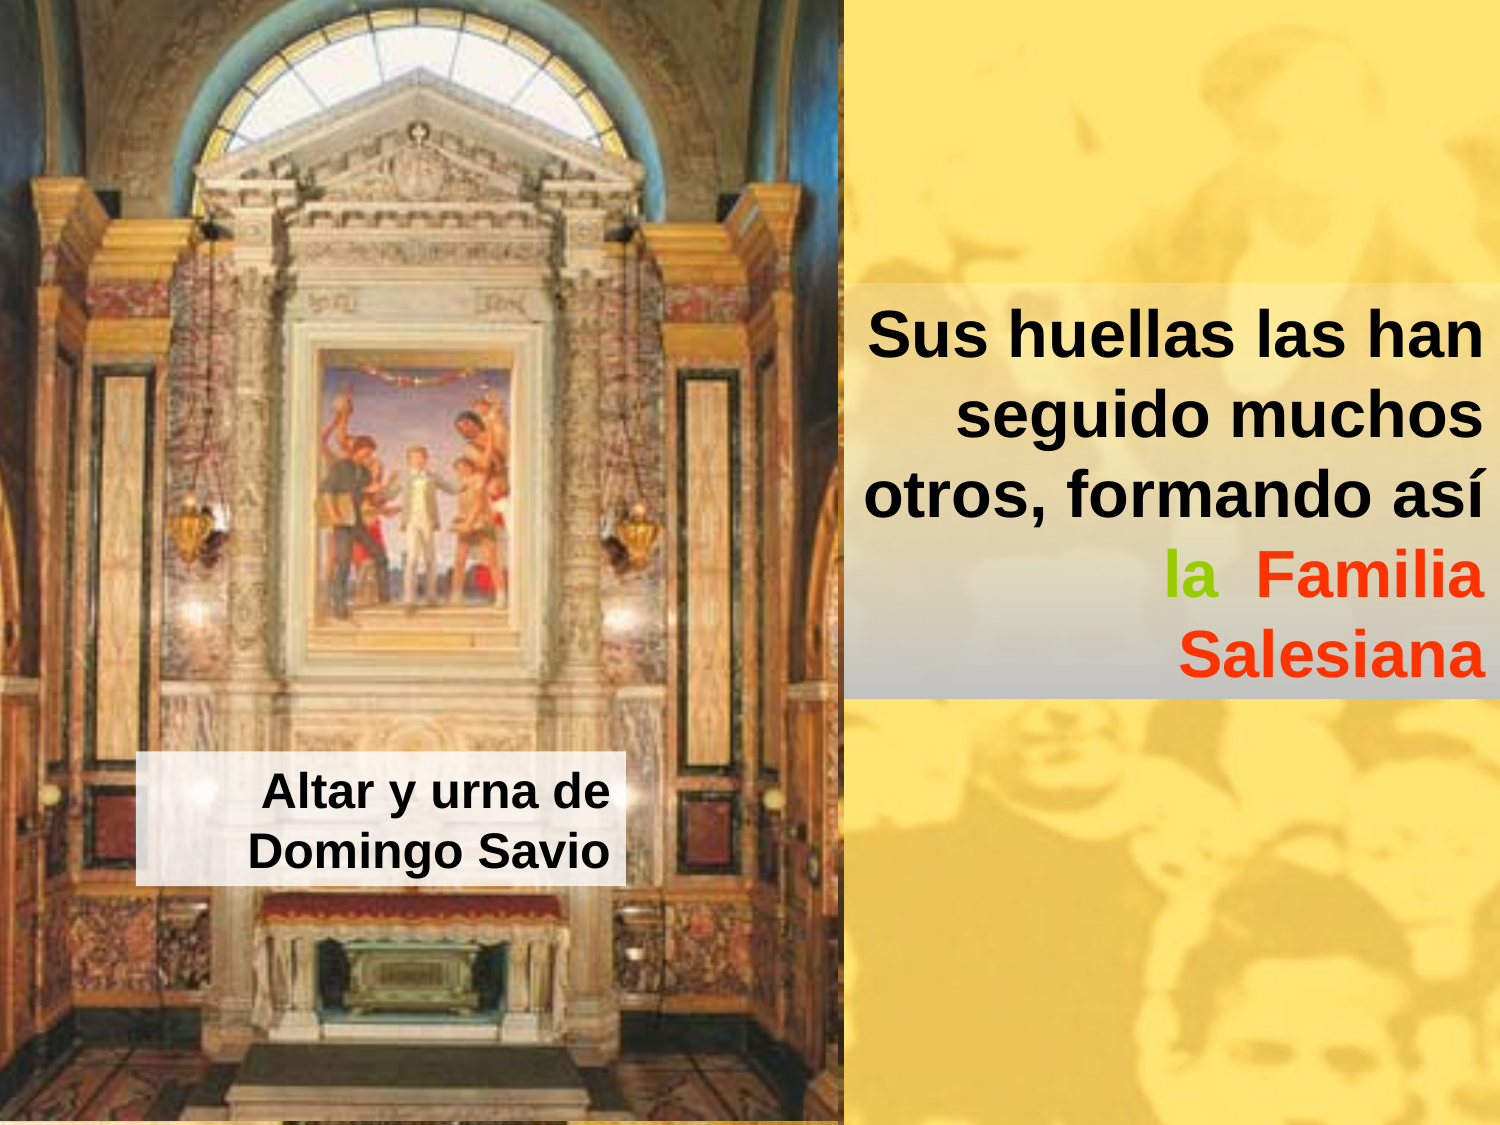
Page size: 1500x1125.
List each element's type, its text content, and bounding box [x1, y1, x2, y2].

picture [0, 0, 1500, 1125]
text_box Sus huellas las han seguido muchos otros, formando así la Familia Salesiana [848, 283, 1500, 699]
